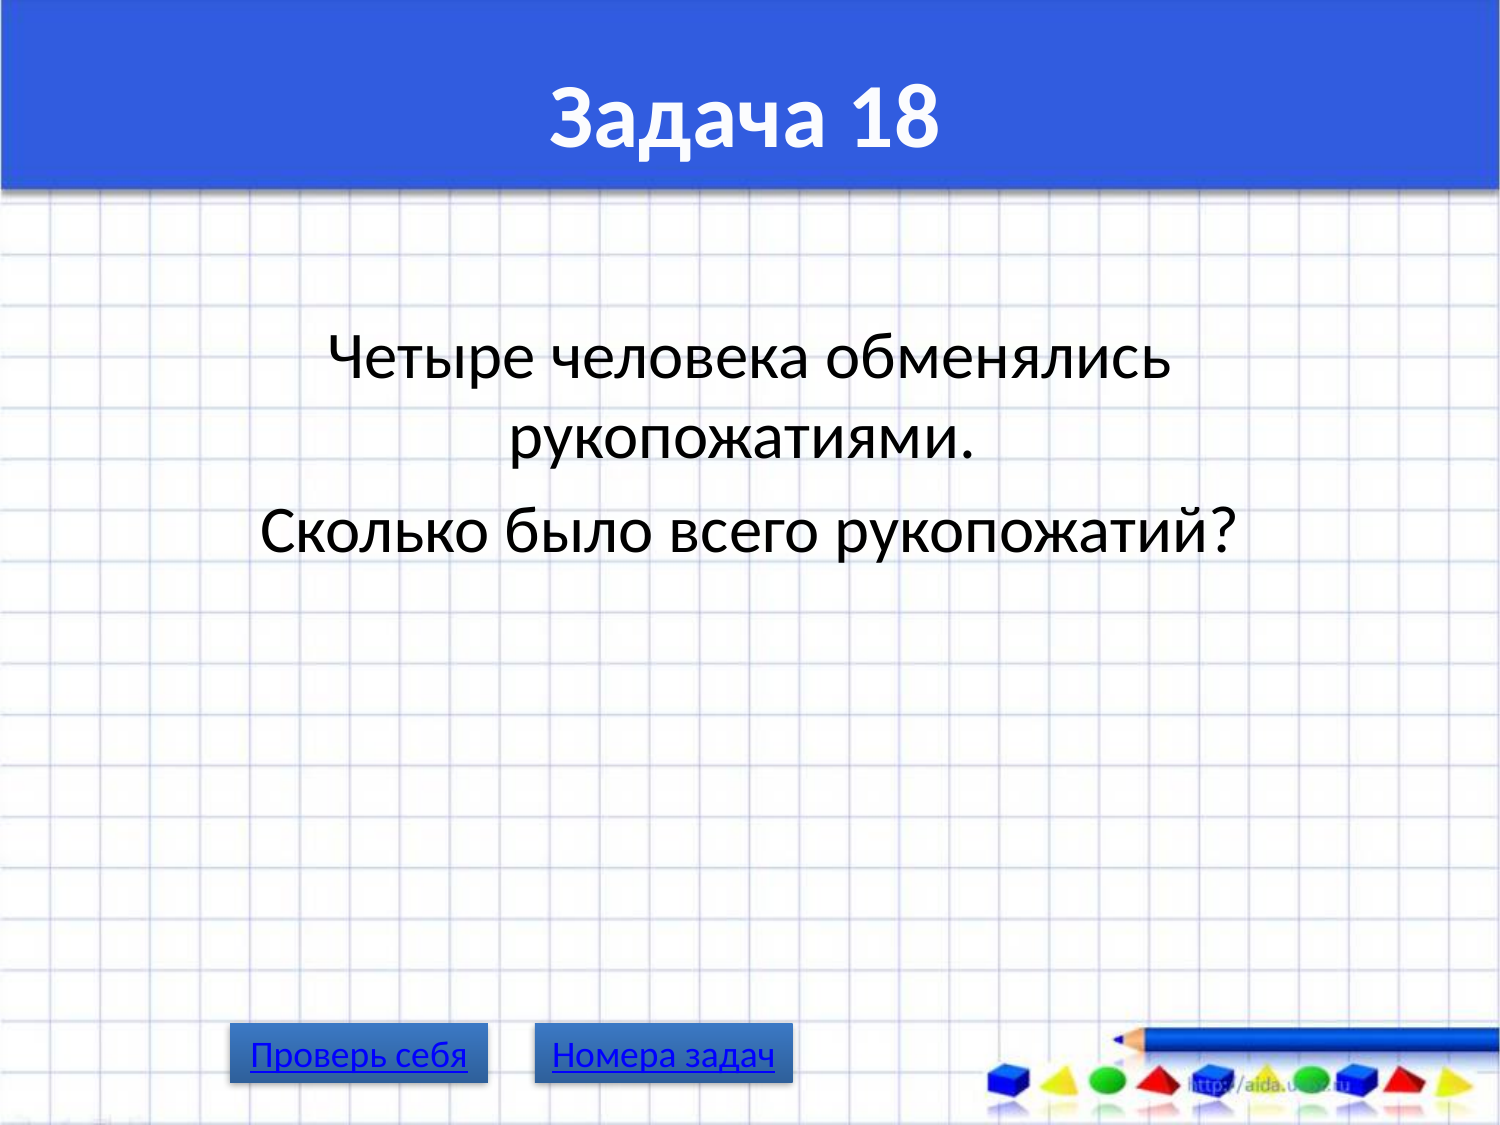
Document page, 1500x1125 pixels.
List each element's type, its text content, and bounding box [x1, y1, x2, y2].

title Задача 18 [70, 35, 1421, 188]
text_box Проверь себя [230, 1023, 488, 1083]
list Четыре человека обменялись рукопожатиями. Сколько было всего рукопожатий? [75, 210, 1425, 1005]
picture [0, 0, 1500, 1125]
text_box Номера задач [534, 1023, 793, 1083]
